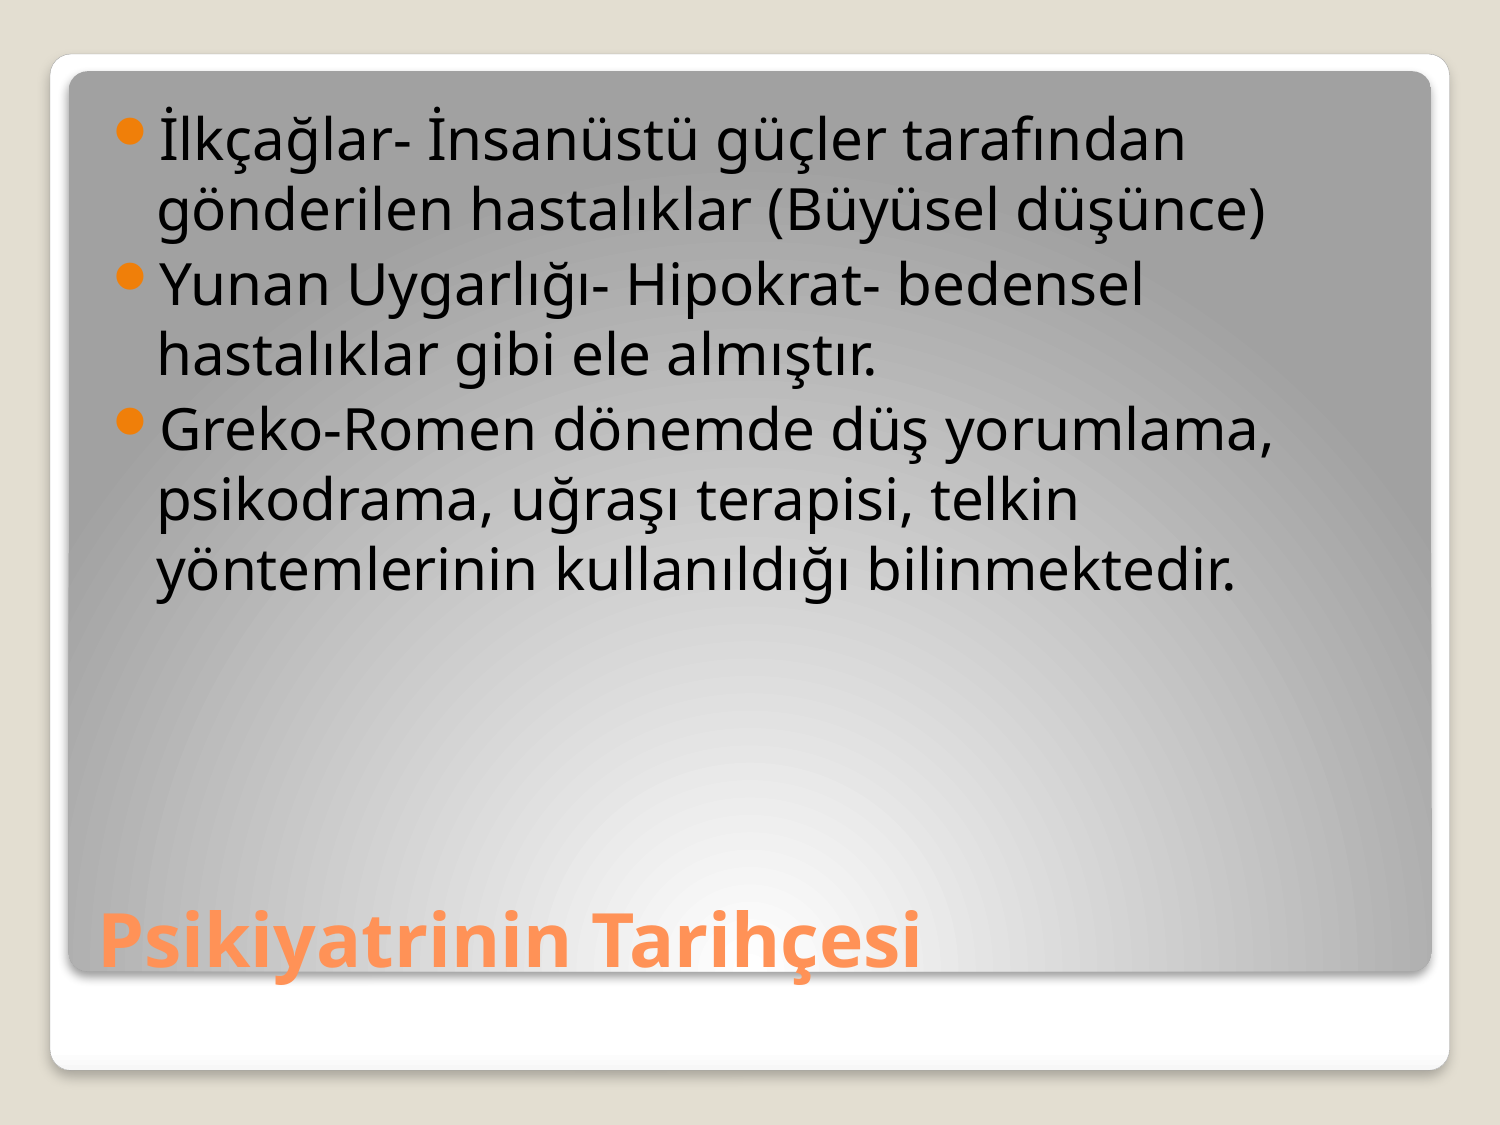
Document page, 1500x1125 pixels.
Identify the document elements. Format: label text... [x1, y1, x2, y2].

title Psikiyatrinin Tarihçesi [82, 817, 1425, 990]
list İlkçağlar- İnsanüstü güçler tarafından gönderilen hastalıklar (Büyüsel düşünce) Yunan Uygarlığı- Hipokrat- bedensel hastalıklar gibi ele almıştır. Greko-Romen dönemde düş yorumlama, psikodrama, uğraşı terapisi, telkin yöntemlerinin kullanıldığı bilinmektedir. [82, 86, 1425, 774]
